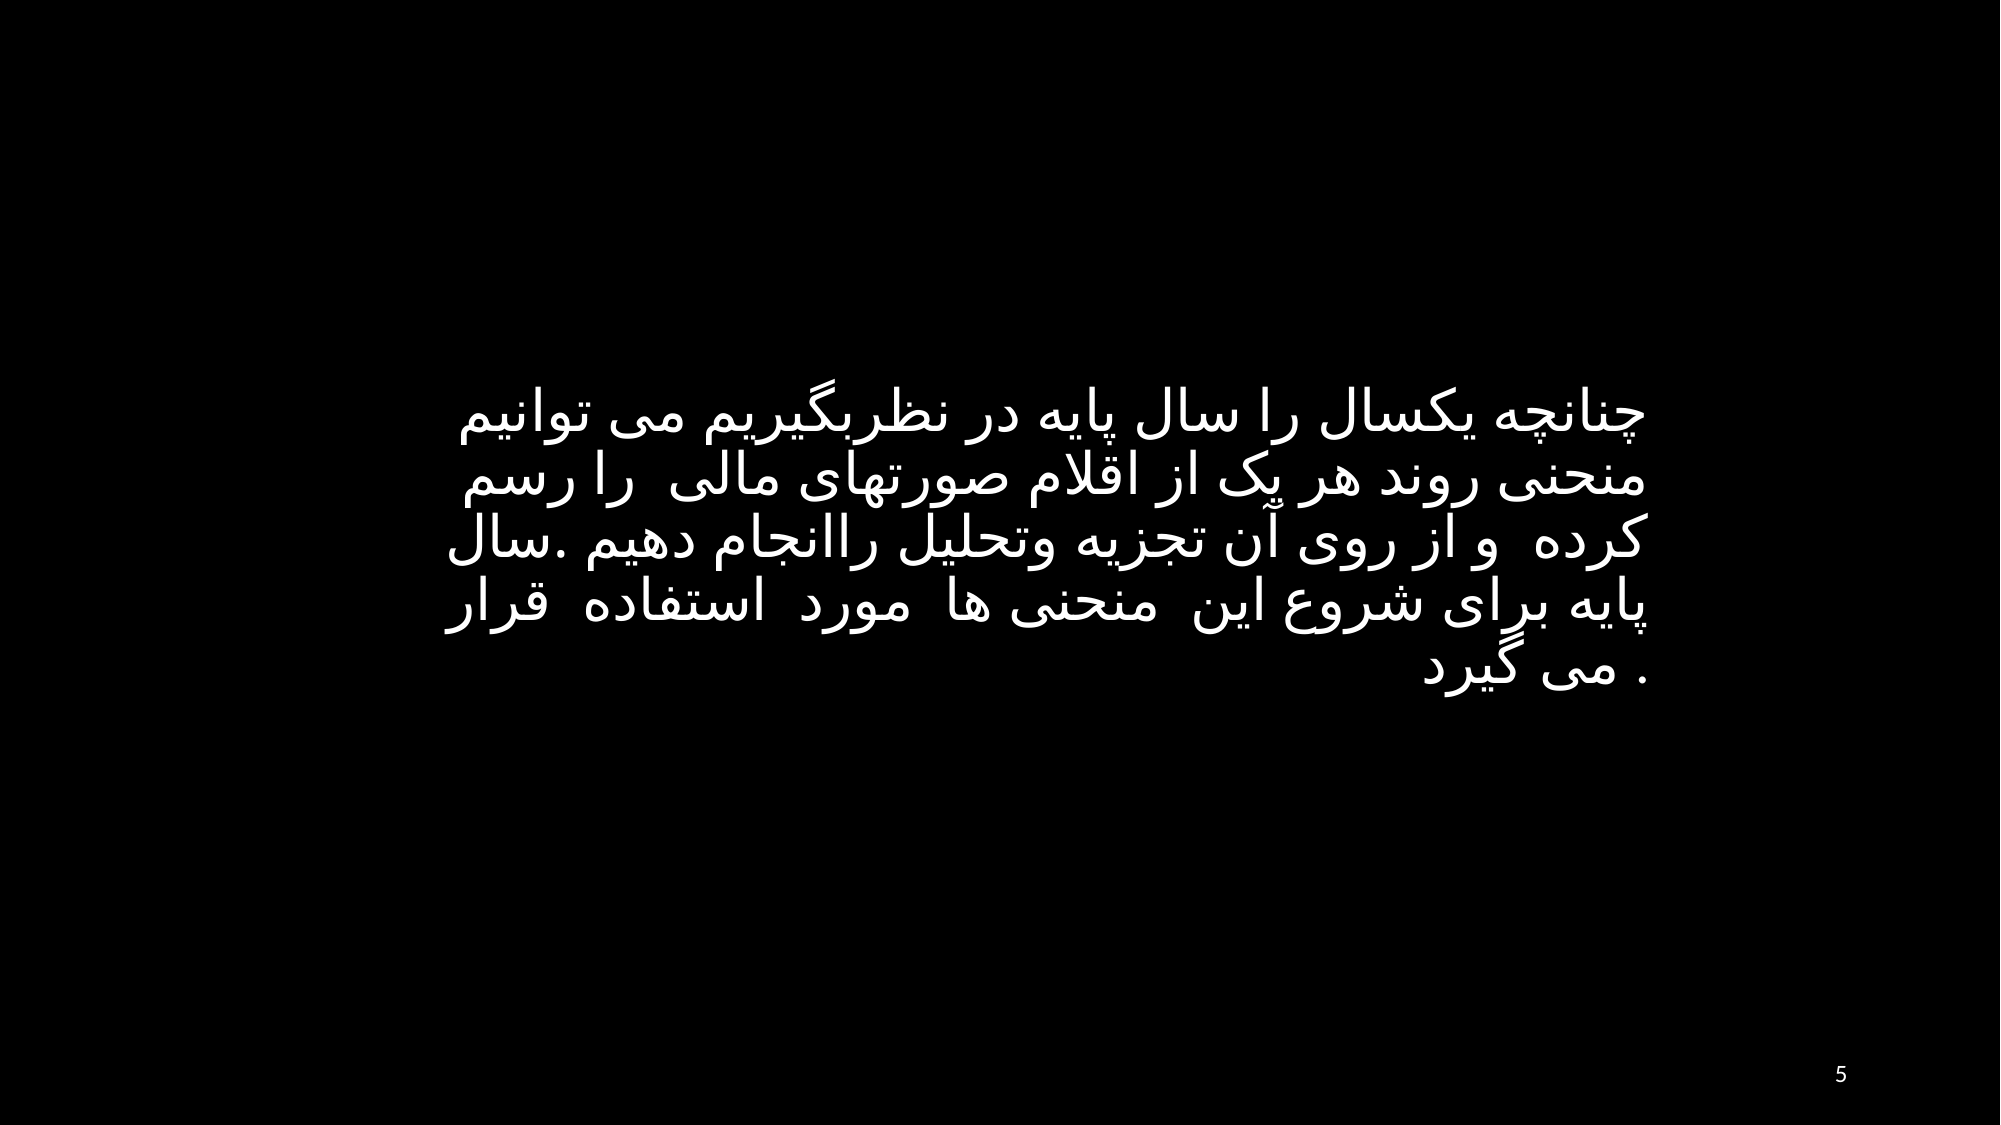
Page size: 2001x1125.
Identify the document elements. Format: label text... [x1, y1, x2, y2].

slide_number 5 [1412, 1042, 1863, 1103]
list چنانچه یکسال را سال پایه در نظربگیریم می توانیم منحنی روند هر یک از اقلام صورتهای مالی را رسم کرده و از روی آن تجزیه وتحلیل راانجام دهیم .سال پایه برای شروع این منحنی ها مورد استفاده قرار می گیرد . [314, 373, 1665, 801]
